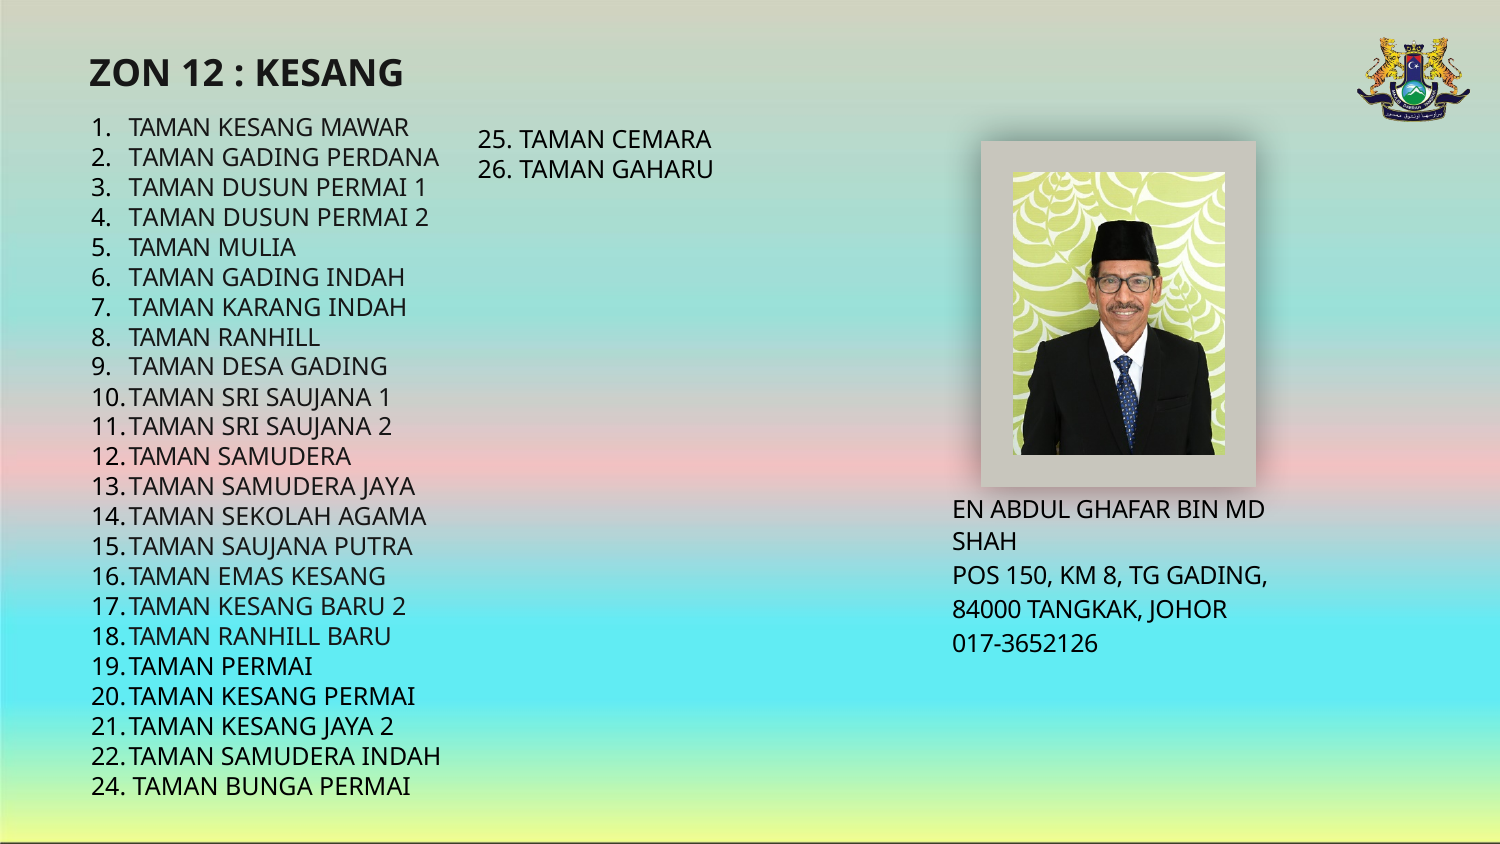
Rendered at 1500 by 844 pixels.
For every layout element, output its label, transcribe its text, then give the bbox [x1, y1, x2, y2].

title ZON 12 : KESANG [87, 46, 419, 190]
picture [0, 0, 1500, 844]
text_box EN ABDUL GHAFAR BIN MD SHAH POS 150, KM 8, TG GADING, 84000 TANGKAK, JOHOR 017-3652126 [949, 489, 1335, 658]
text_box 25. TAMAN CEMARA 26. TAMAN GAHARU [462, 116, 986, 192]
picture [1012, 171, 1226, 456]
text_box TAMAN KESANG MAWAR TAMAN GADING PERDANA TAMAN DUSUN PERMAI 1 TAMAN DUSUN PERMAI 2 TAMAN MULIA TAMAN GADING INDAH TAMAN KARANG INDAH TAMAN RANHILL TAMAN DESA GADING TAMAN SRI SAUJANA 1 TAMAN SRI SAUJANA 2 TAMAN SAMUDERA TAMAN SAMUDERA JAYA TAMAN SEKOLAH AGAMA TAMAN SAUJANA PUTRA TAMAN EMAS KESANG TAMAN KESANG BARU 2 TAMAN RANHILL BARU TAMAN PERMAI TAMAN KESANG PERMAI TAMAN KESANG JAYA 2 TAMAN SAMUDERA INDAH 24. TAMAN BUNGA PERMAI [88, 109, 463, 844]
